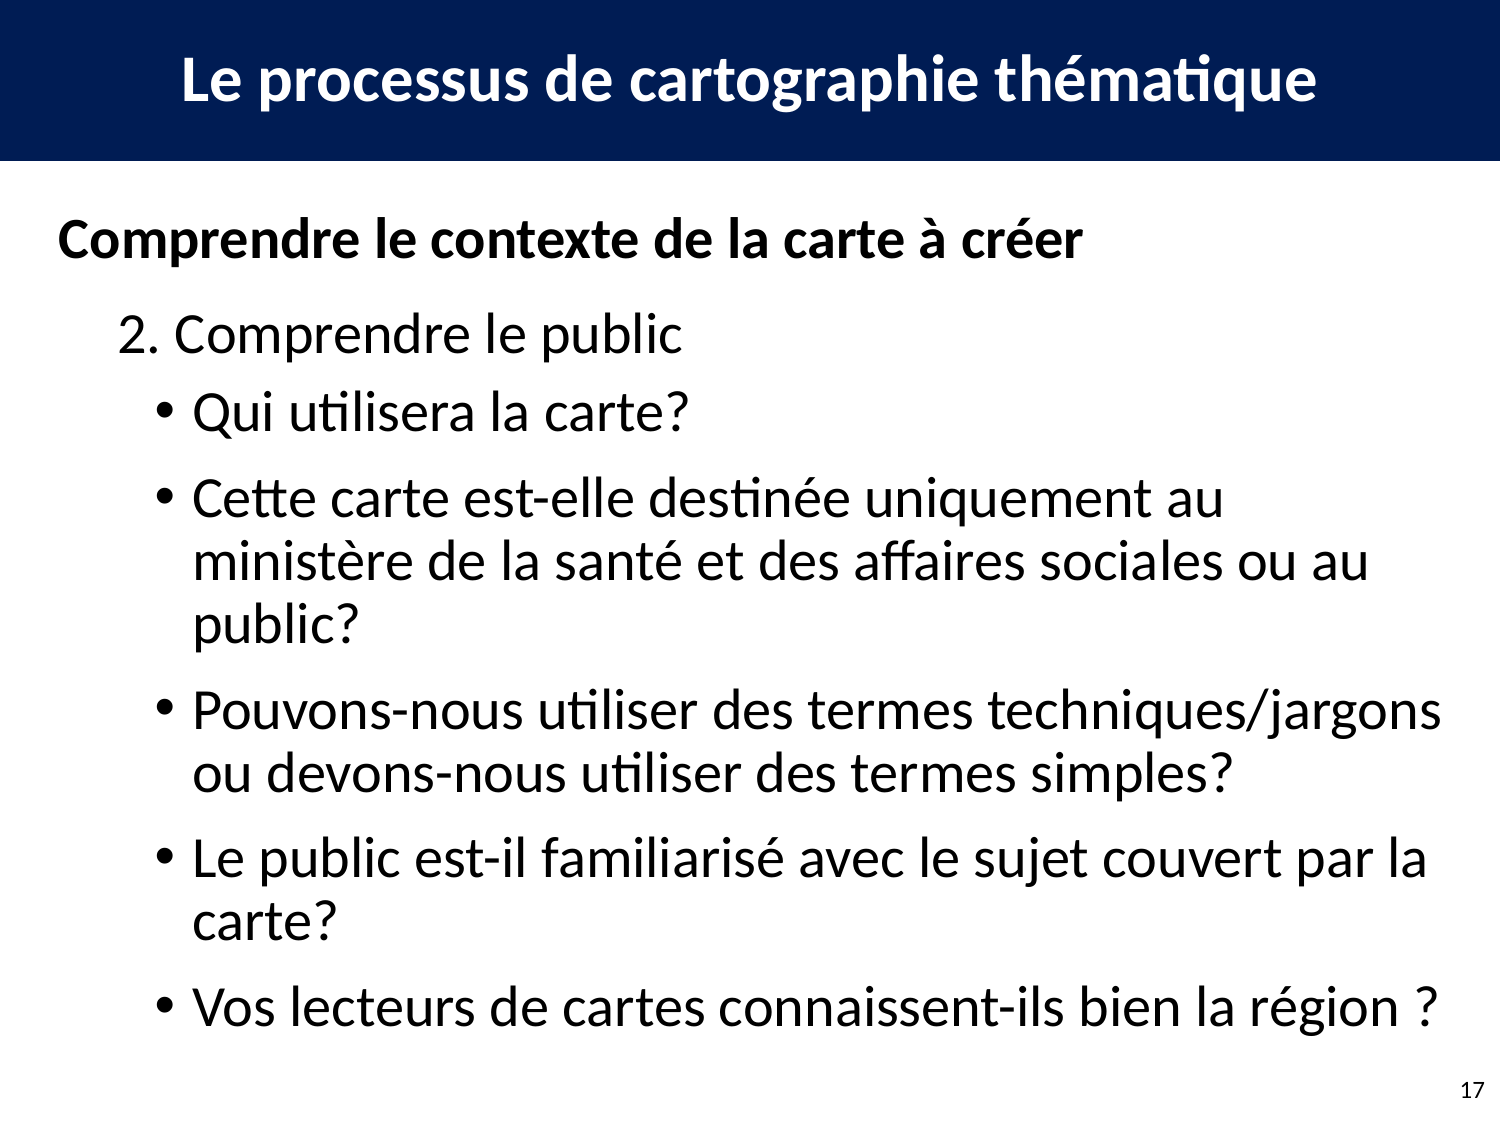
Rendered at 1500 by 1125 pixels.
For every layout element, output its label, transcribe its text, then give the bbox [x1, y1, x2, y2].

slide_number 17 [1162, 1058, 1500, 1119]
text_box 2. Comprendre le public [102, 287, 699, 373]
text_box Qui utilisera la carte? Cette carte est-elle destinée uniquement au ministère de la santé et des affaires sociales ou au public? Pouvons-nous utiliser des termes techniques/jargons ou devons-nous utiliser des termes simples? Le public est-il familiarisé avec le sujet couvert par la carte? Vos lecteurs de cartes connaissent-ils bien la région ? [64, 373, 1471, 1071]
text_box Le processus de cartographie thématique [103, 23, 1397, 138]
text_box Comprendre le contexte de la carte à créer [44, 186, 1500, 293]
